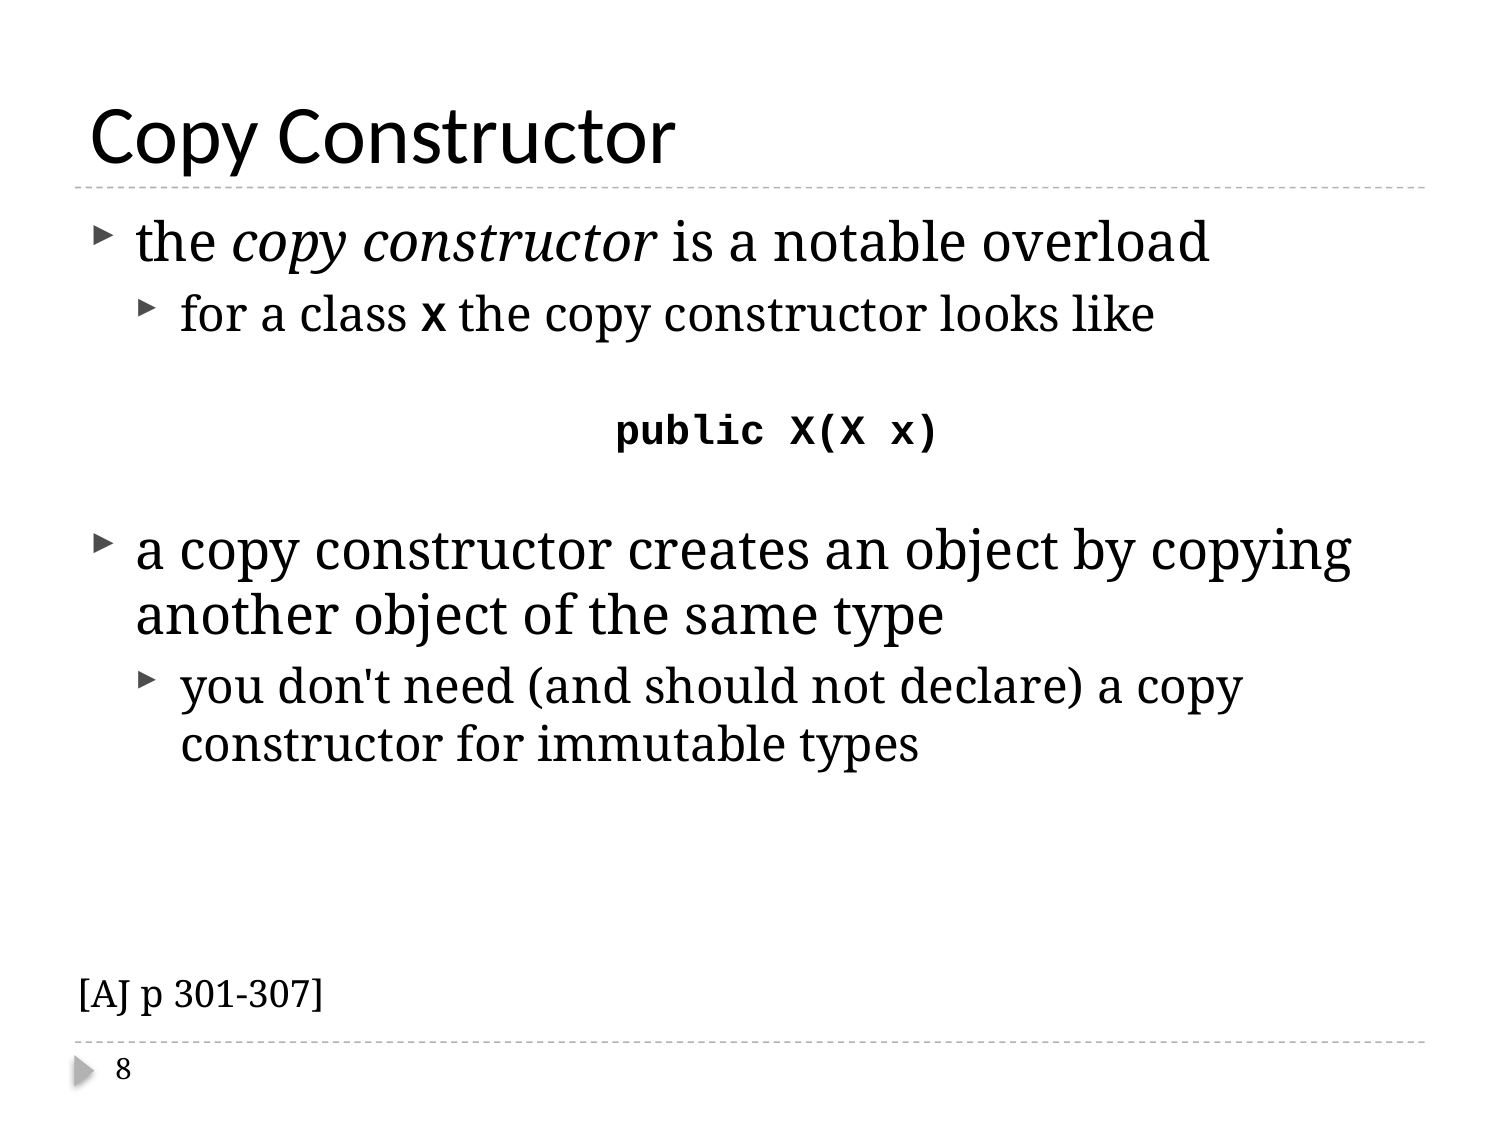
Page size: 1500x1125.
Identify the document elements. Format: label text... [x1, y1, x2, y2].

list the copy constructor is a notable overload for a class X the copy constructor looks like public X(X x) a copy constructor creates an object by copying another object of the same type you don't need (and should not declare) a copy constructor for immutable types [74, 199, 1426, 1011]
slide_number 8 [100, 1042, 426, 1103]
text_box [AJ p 301-307] [62, 962, 340, 1023]
title Copy Constructor [74, 24, 1426, 188]
